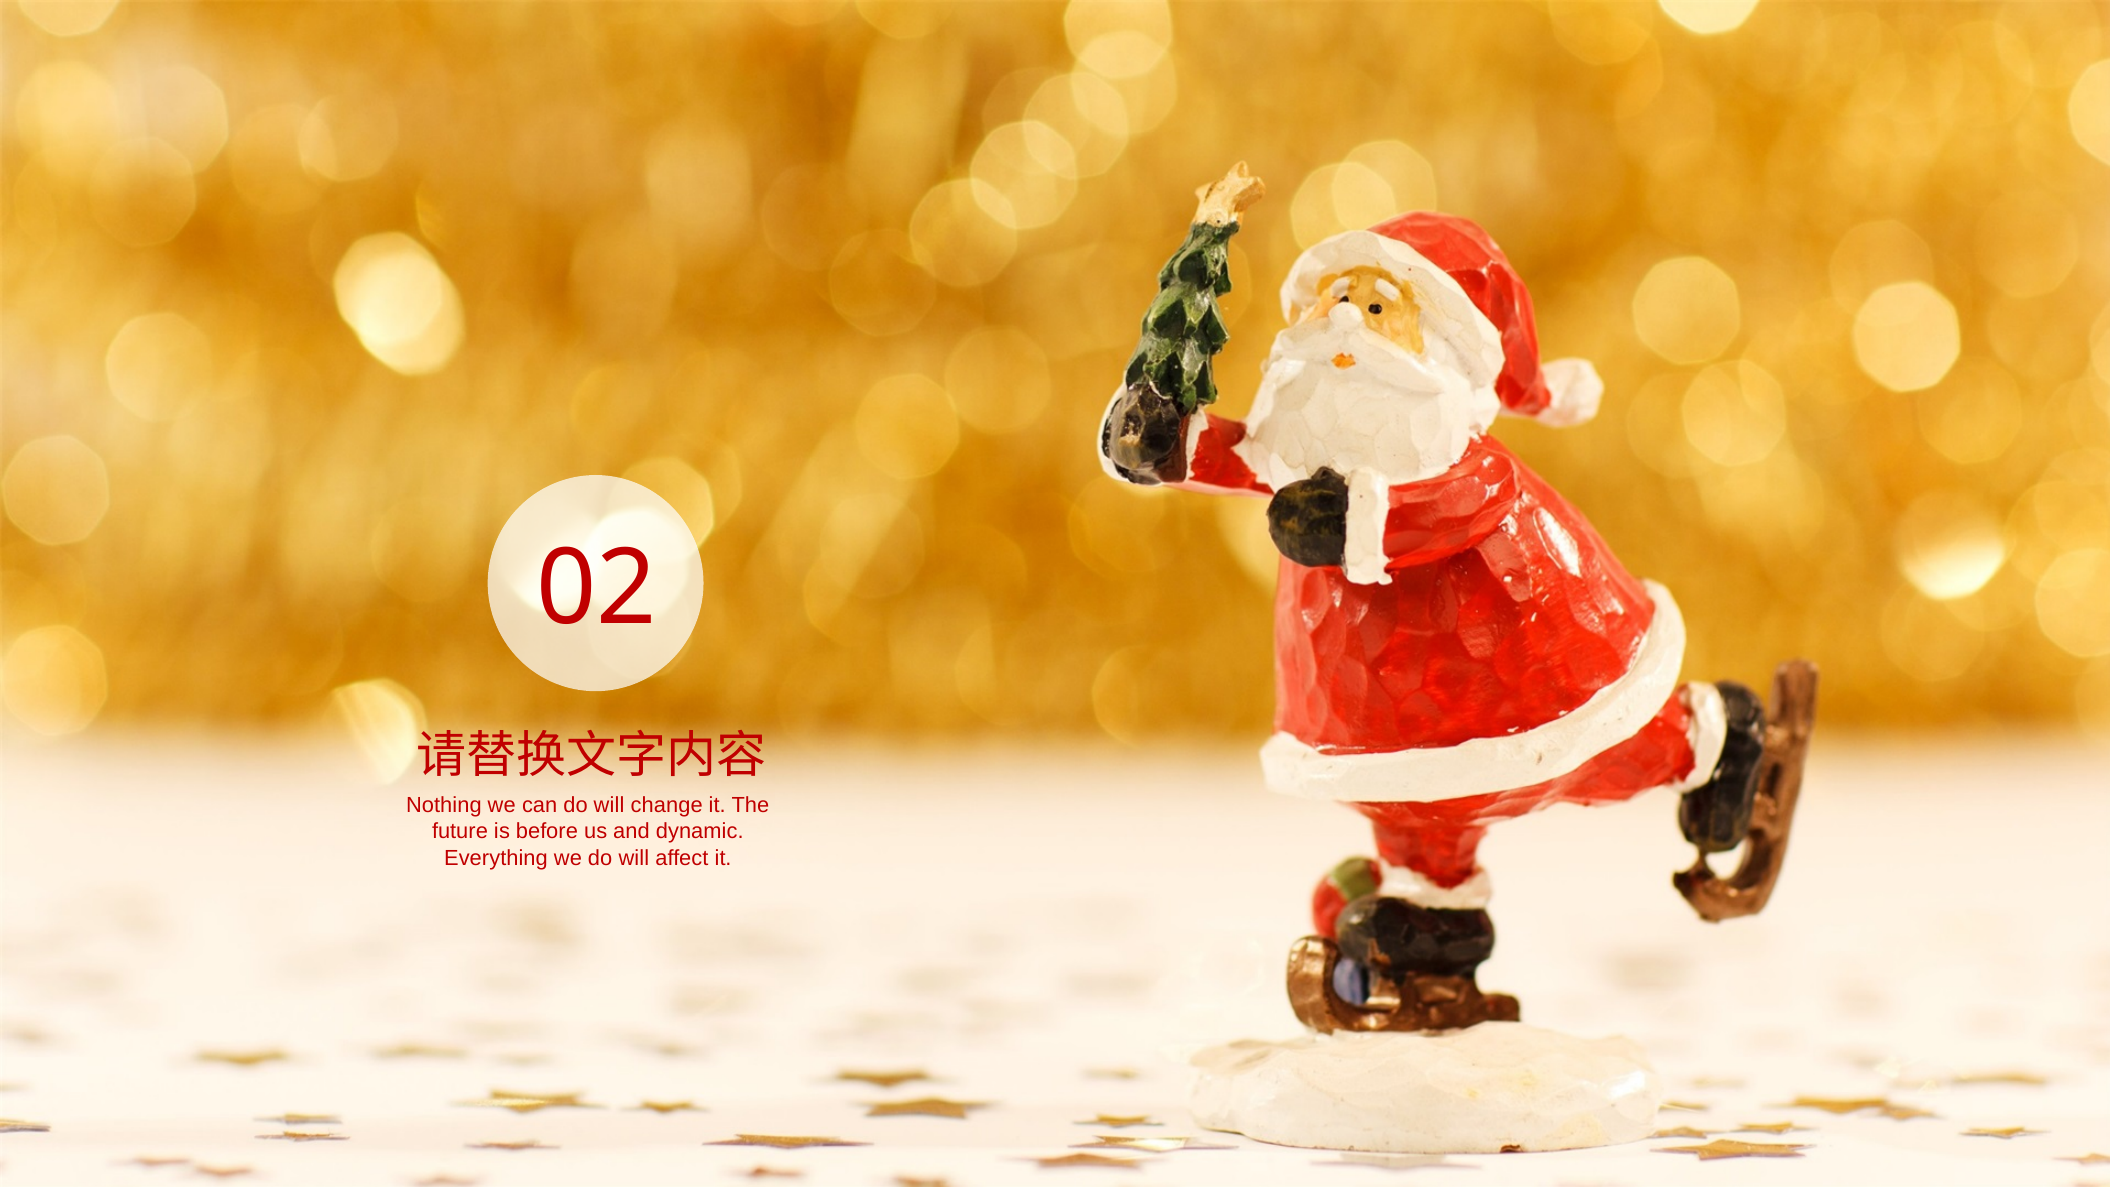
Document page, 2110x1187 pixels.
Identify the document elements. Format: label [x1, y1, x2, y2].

text_box [0, 0, 2110, 1187]
text_box [369, 703, 807, 879]
text_box [487, 475, 704, 692]
